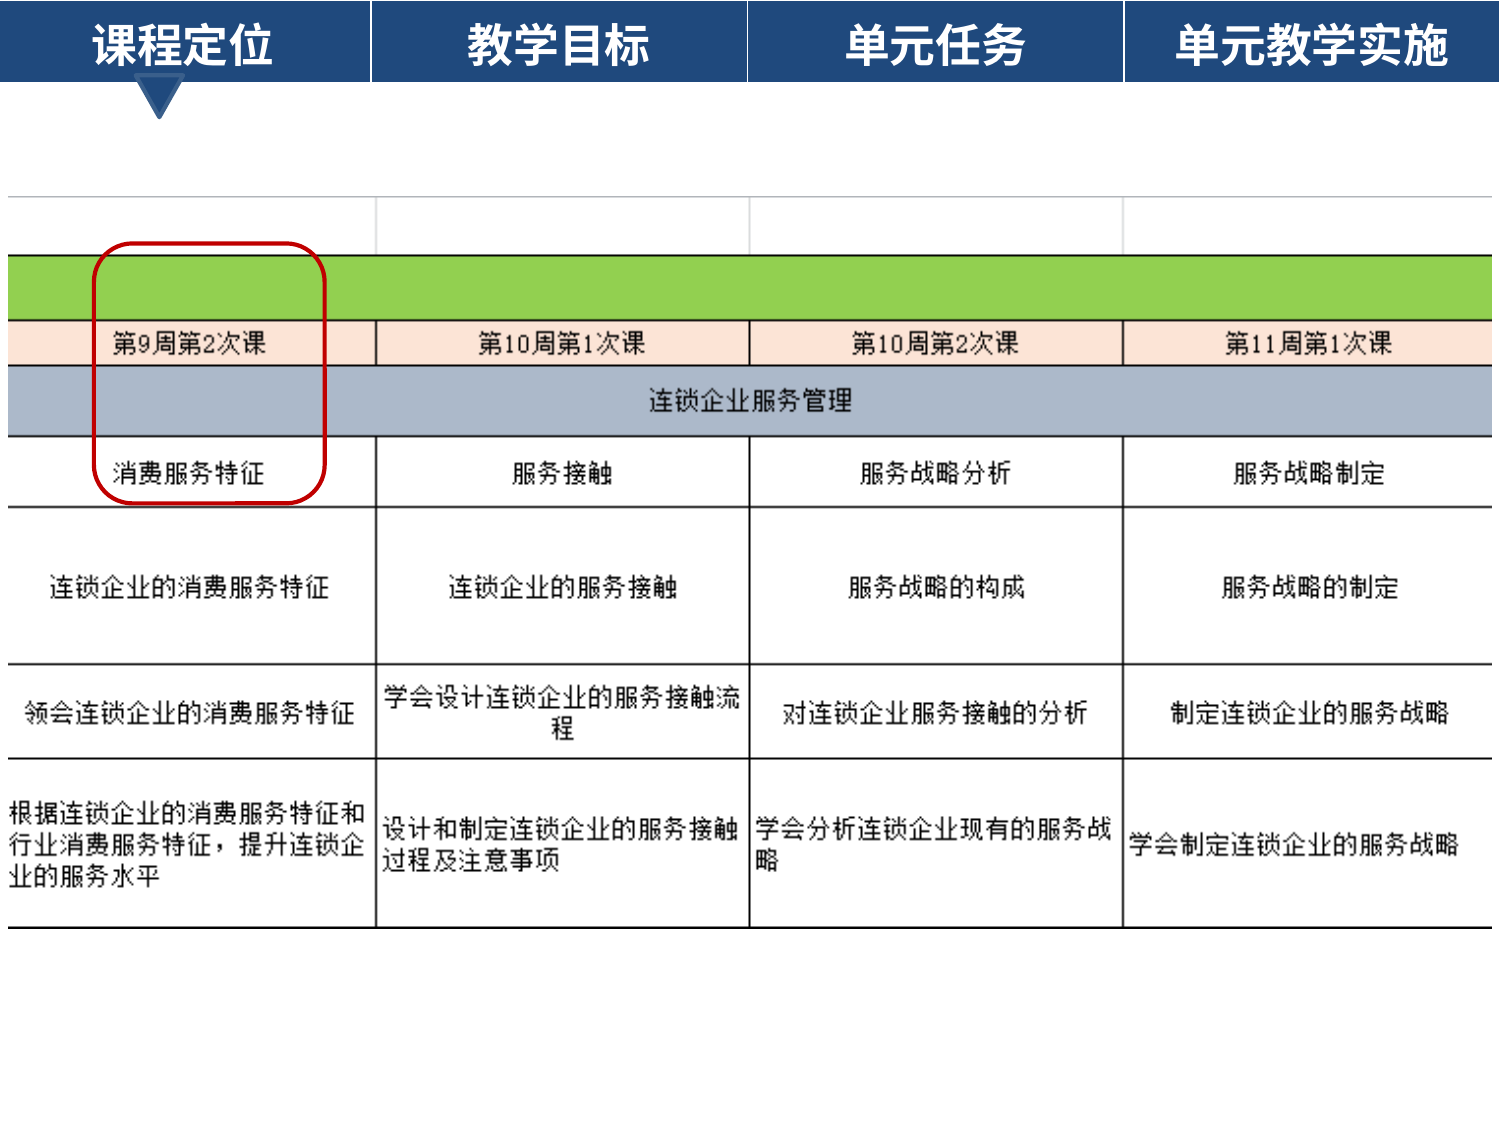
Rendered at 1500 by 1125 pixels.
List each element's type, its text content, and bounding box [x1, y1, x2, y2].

picture [8, 196, 1492, 929]
table_header 单元任务 [748, 1, 1123, 82]
table_header 单元教学实施 [1125, 1, 1499, 82]
table_header 课程定位 [0, 1, 370, 82]
text_box [133, 73, 185, 120]
table_header 教学目标 [372, 1, 747, 82]
